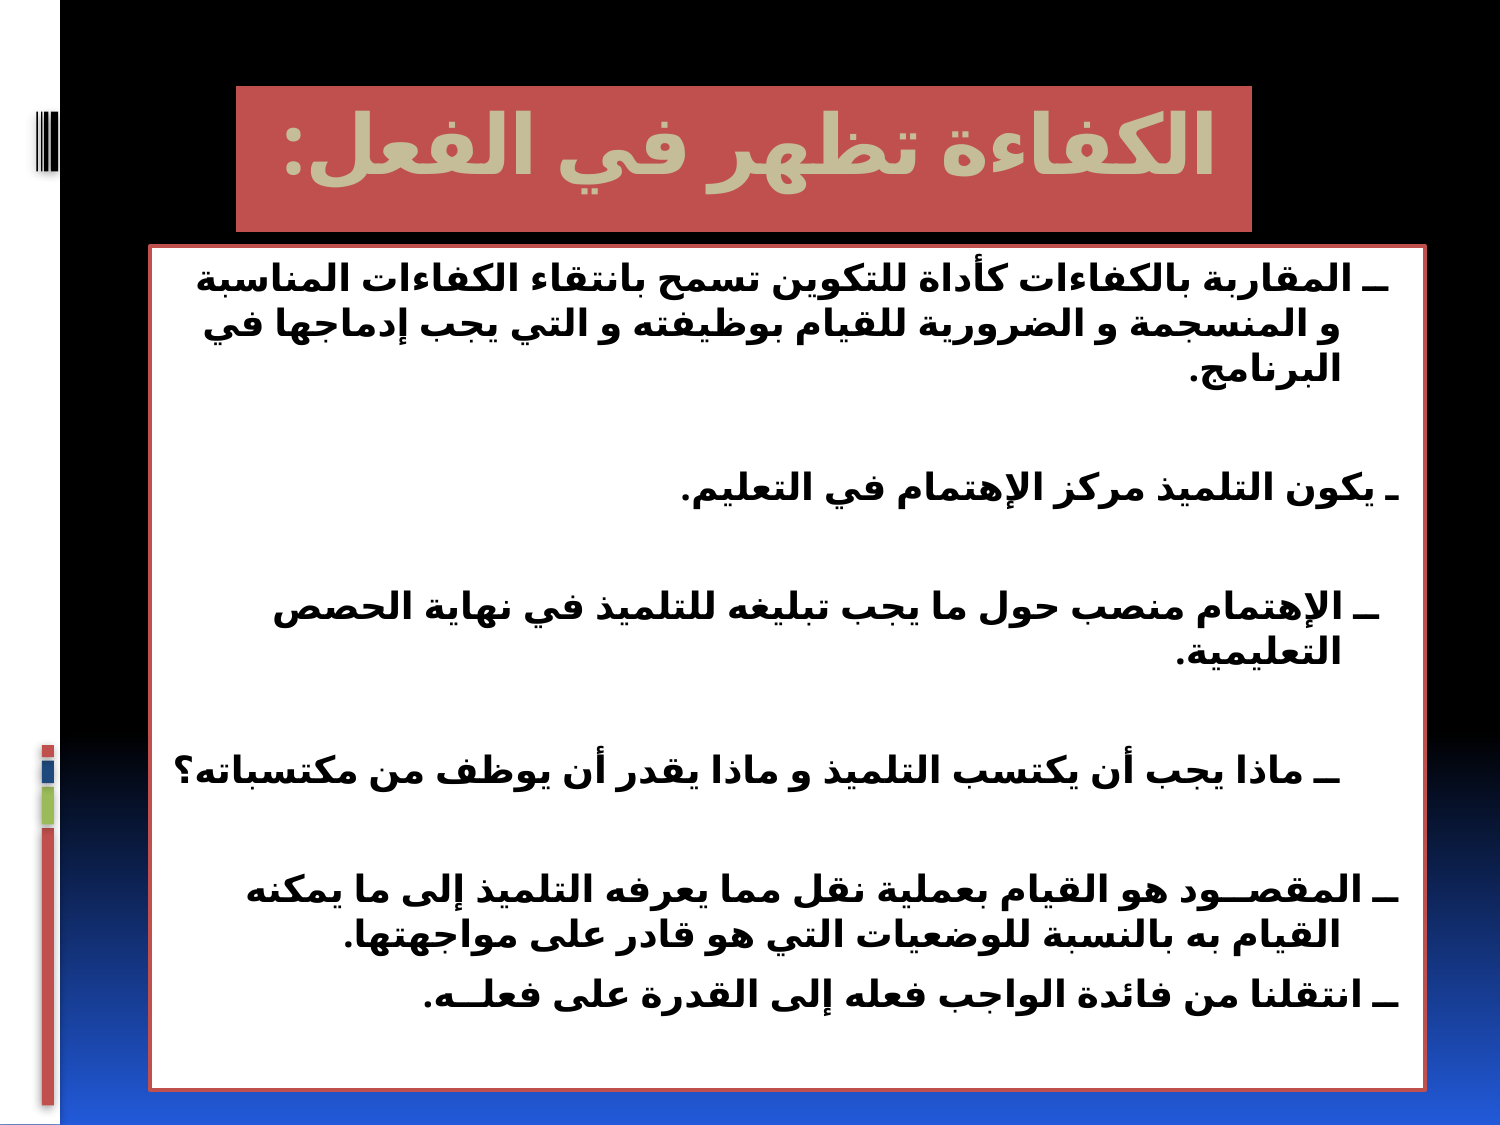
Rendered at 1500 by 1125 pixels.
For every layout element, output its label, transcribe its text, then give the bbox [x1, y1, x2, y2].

list ــ المقاربة بالكفاءات كأداة للتكوين تسمح بانتقاء الكفاءات المناسبة و المنسجمة و الضرورية للقيام بوظيفته و التي يجب إدماجها في البرنامج. ـ يكون التلميذ مركز الإهتمام في التعليم. ــ الإهتمام منصب حول ما يجب تبليغه للتلميذ في نهاية الحصص التعليمية. ــ ماذا يجب أن يكتسب التلميذ و ماذا يقدر أن يوظف من مكتسباته؟ ــ المقصــود هو القيام بعملية نقل مما يعرفه التلميذ إلى ما يمكنه القيام به بالنسبة للوضعيات التي هو قادر على مواجهتها. ــ انتقلنا من فائدة الواجب فعله إلى القدرة على فعلــه. [148, 244, 1427, 1092]
title الكفاءة تظهر في الفعل: [232, 82, 1256, 236]
